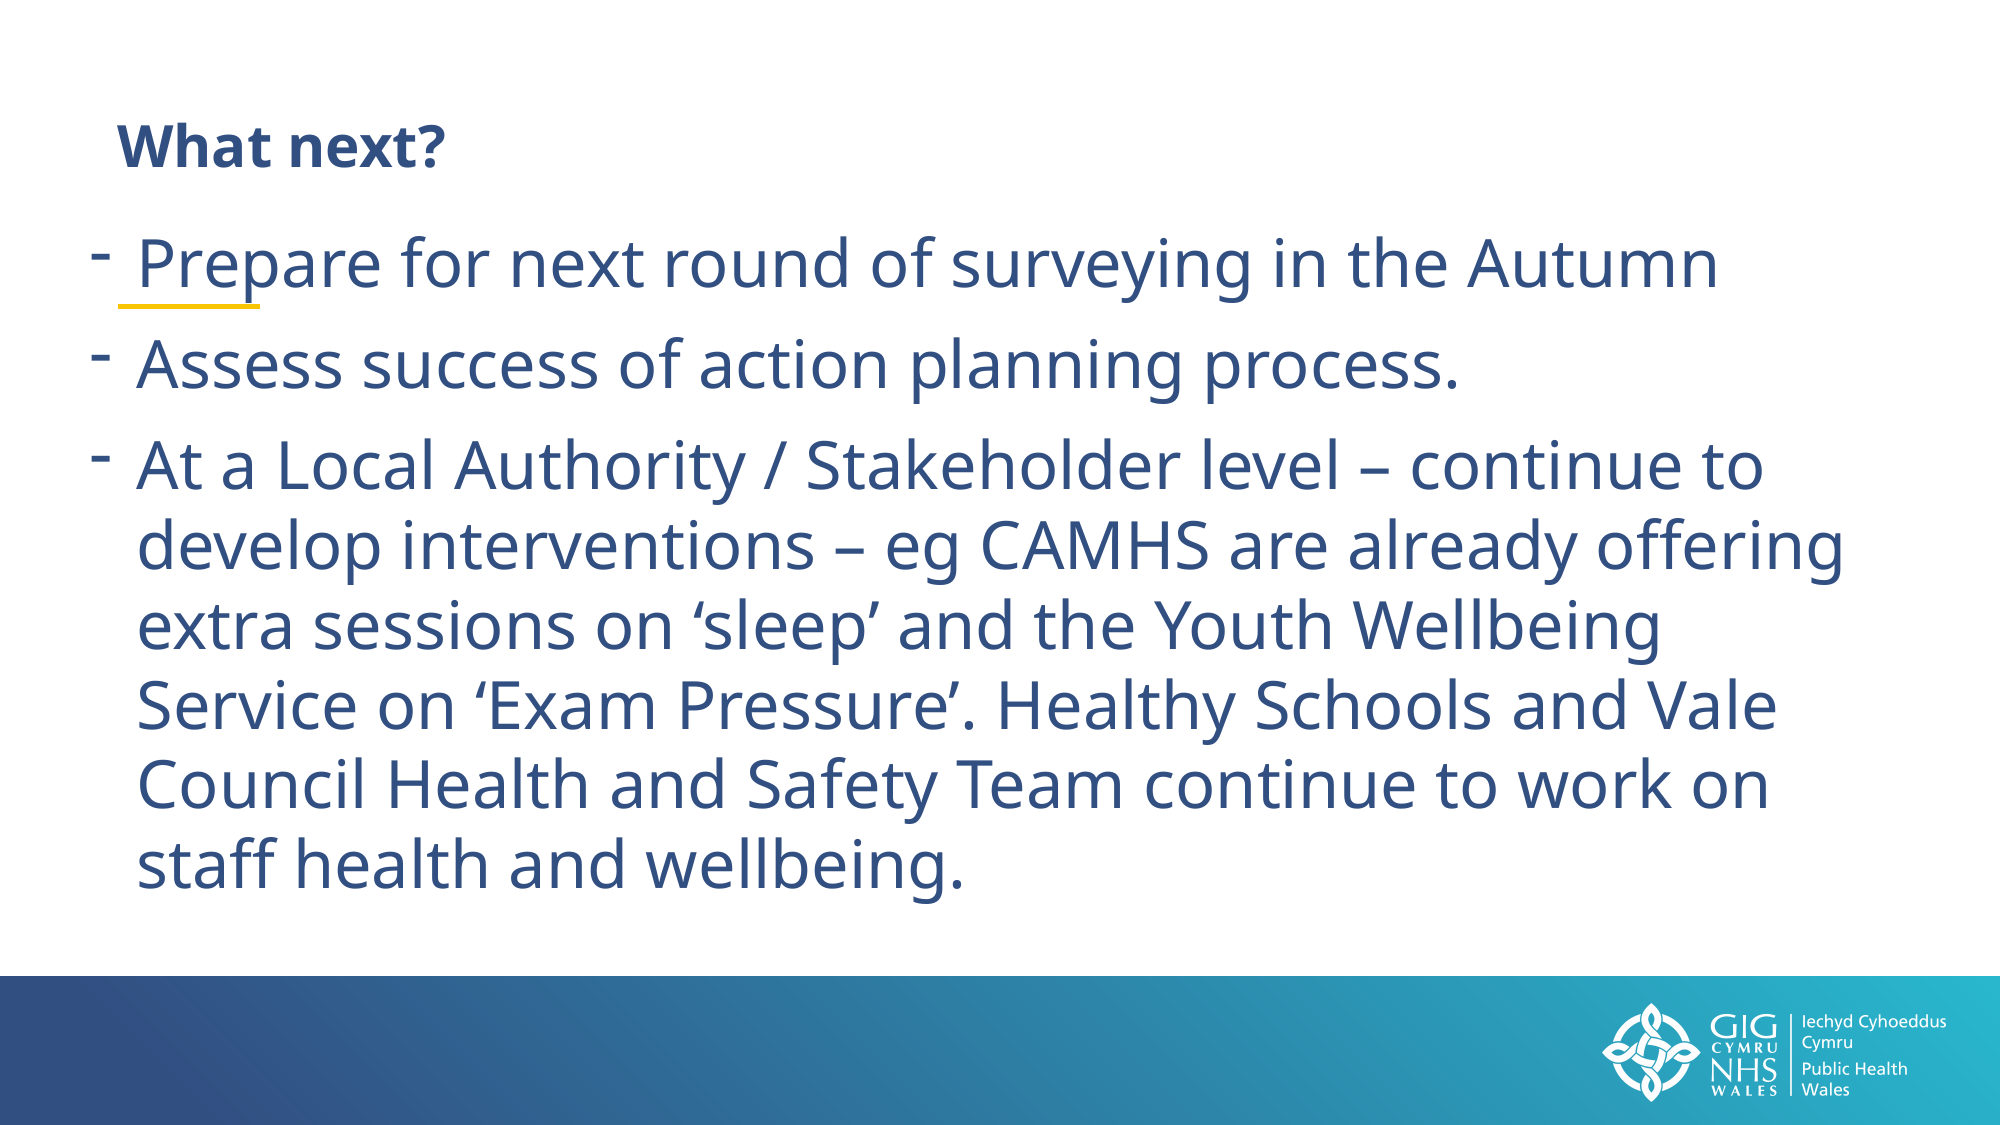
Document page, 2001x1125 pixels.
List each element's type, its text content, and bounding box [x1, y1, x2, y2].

list Prepare for next round of surveying in the Autumn Assess success of action planning process. At a Local Authority / Stakeholder level – continue to develop interventions – eg CAMHS are already offering extra sessions on ‘sleep’ and the Youth Wellbeing Service on ‘Exam Pressure’. Healthy Schools and Vale Council Health and Safety Team continue to work on staff health and wellbeing. [89, 220, 1855, 910]
picture [1602, 1003, 1946, 1102]
list What next? [117, 117, 1883, 182]
